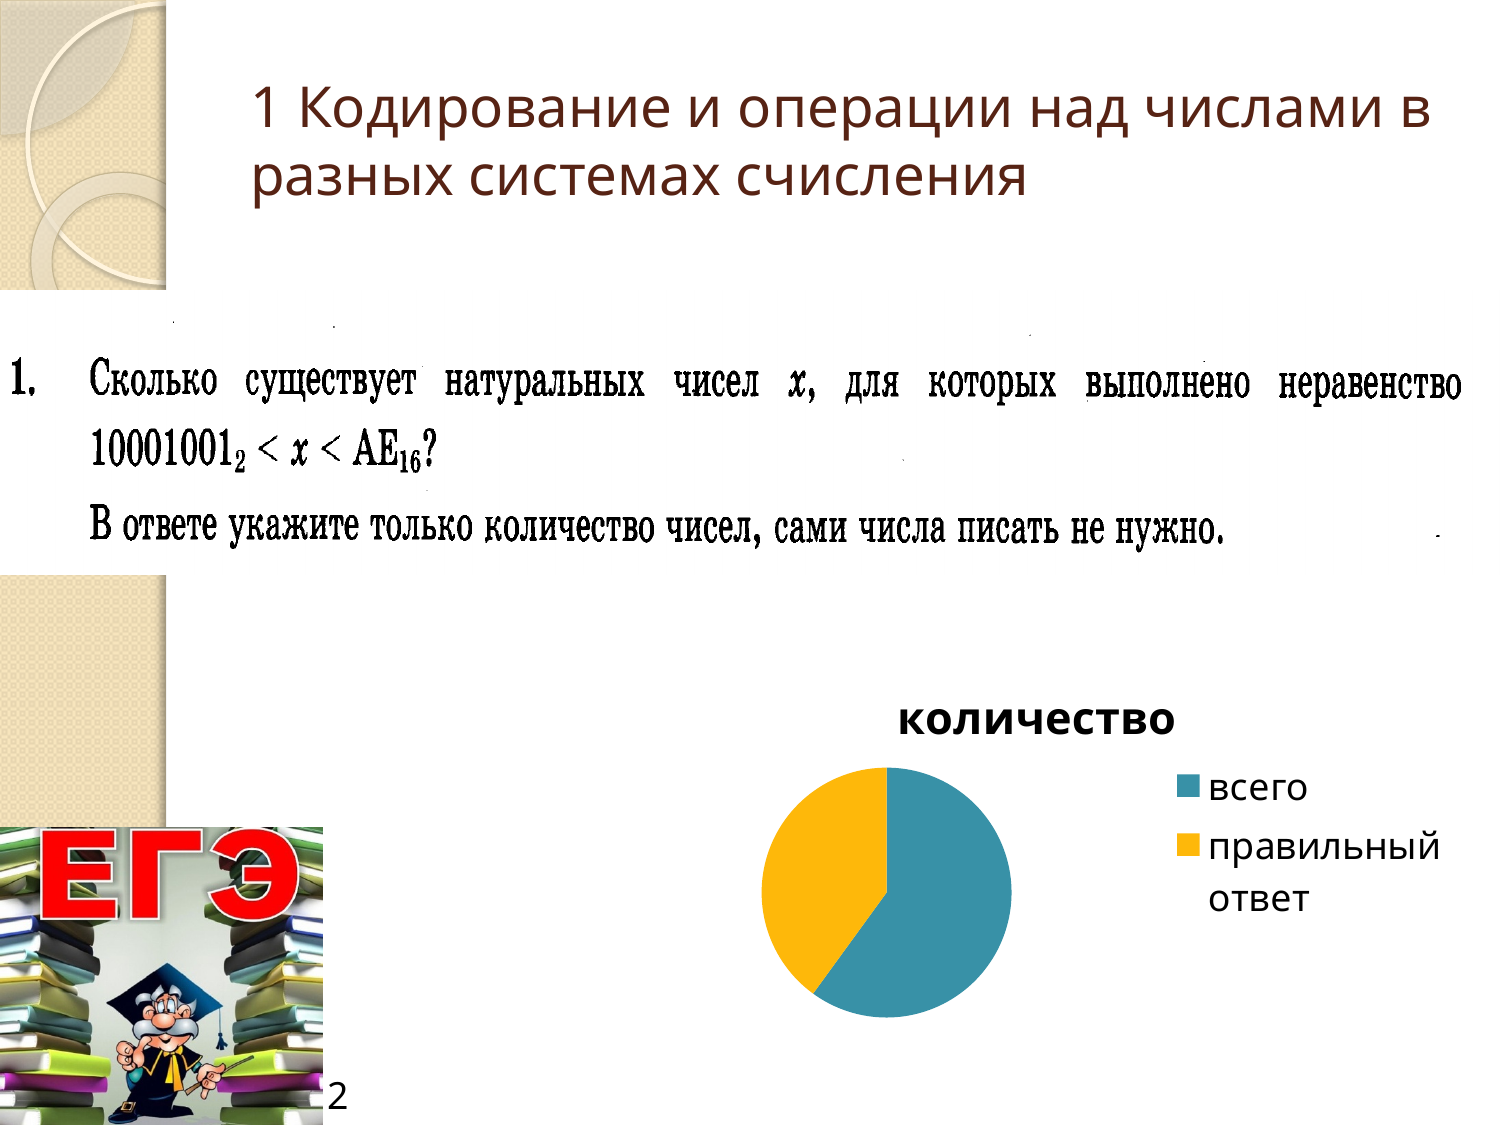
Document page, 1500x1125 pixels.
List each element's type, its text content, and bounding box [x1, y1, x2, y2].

picture [0, 827, 323, 1125]
title 1 Кодирование и операции над числами в разных системах счисления [235, 45, 1466, 233]
picture [0, 290, 1500, 575]
text_box 2 [329, 1064, 364, 1125]
chart [607, 656, 1466, 1026]
